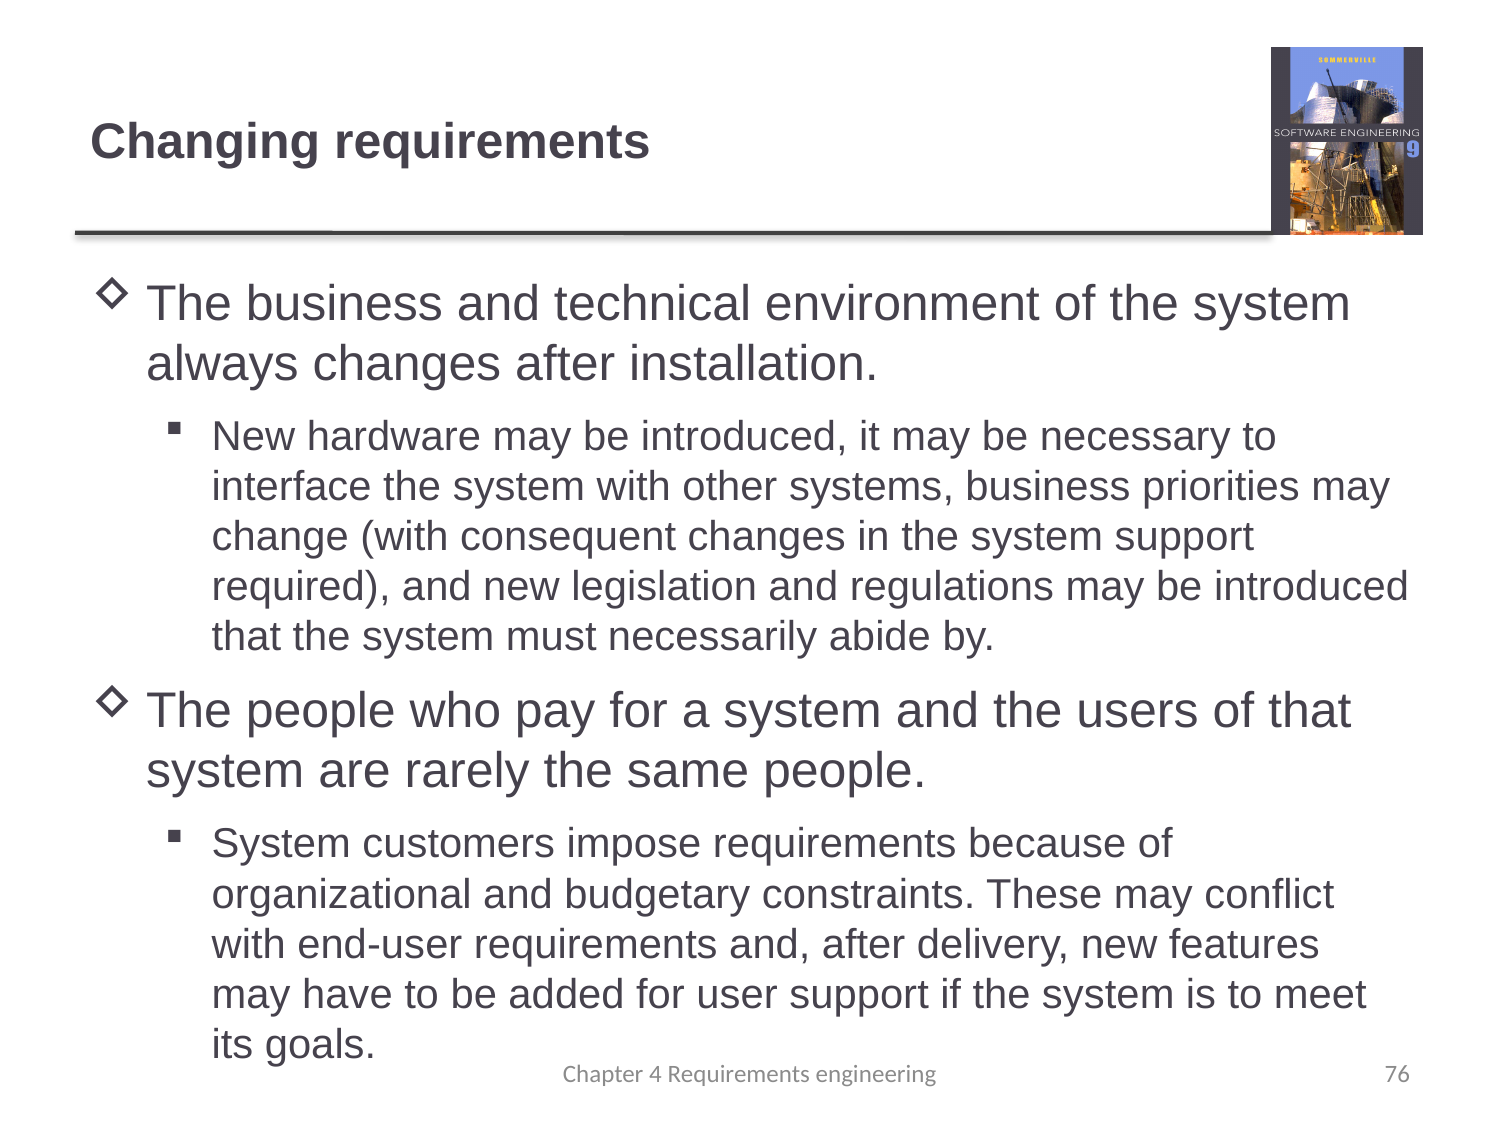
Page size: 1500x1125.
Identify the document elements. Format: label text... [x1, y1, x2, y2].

slide_number 76 [1074, 1042, 1425, 1103]
picture [1272, 47, 1423, 235]
footer Chapter 4 Requirements engineering [512, 1042, 988, 1103]
title Changing requirements [74, 44, 1272, 233]
list The business and technical environment of the system always changes after installation. New hardware may be introduced, it may be necessary to interface the system with other systems, business priorities may change (with consequent changes in the system support required), and new legislation and regulations may be introduced that the system must necessarily abide by. The people who pay for a system and the users of that system are rarely the same people. System customers impose requirements because of organizational and budgetary constraints. These may conflict with end-user requirements and, after delivery, new features may have to be added for user support if the system is to meet its goals. [75, 262, 1425, 1005]
